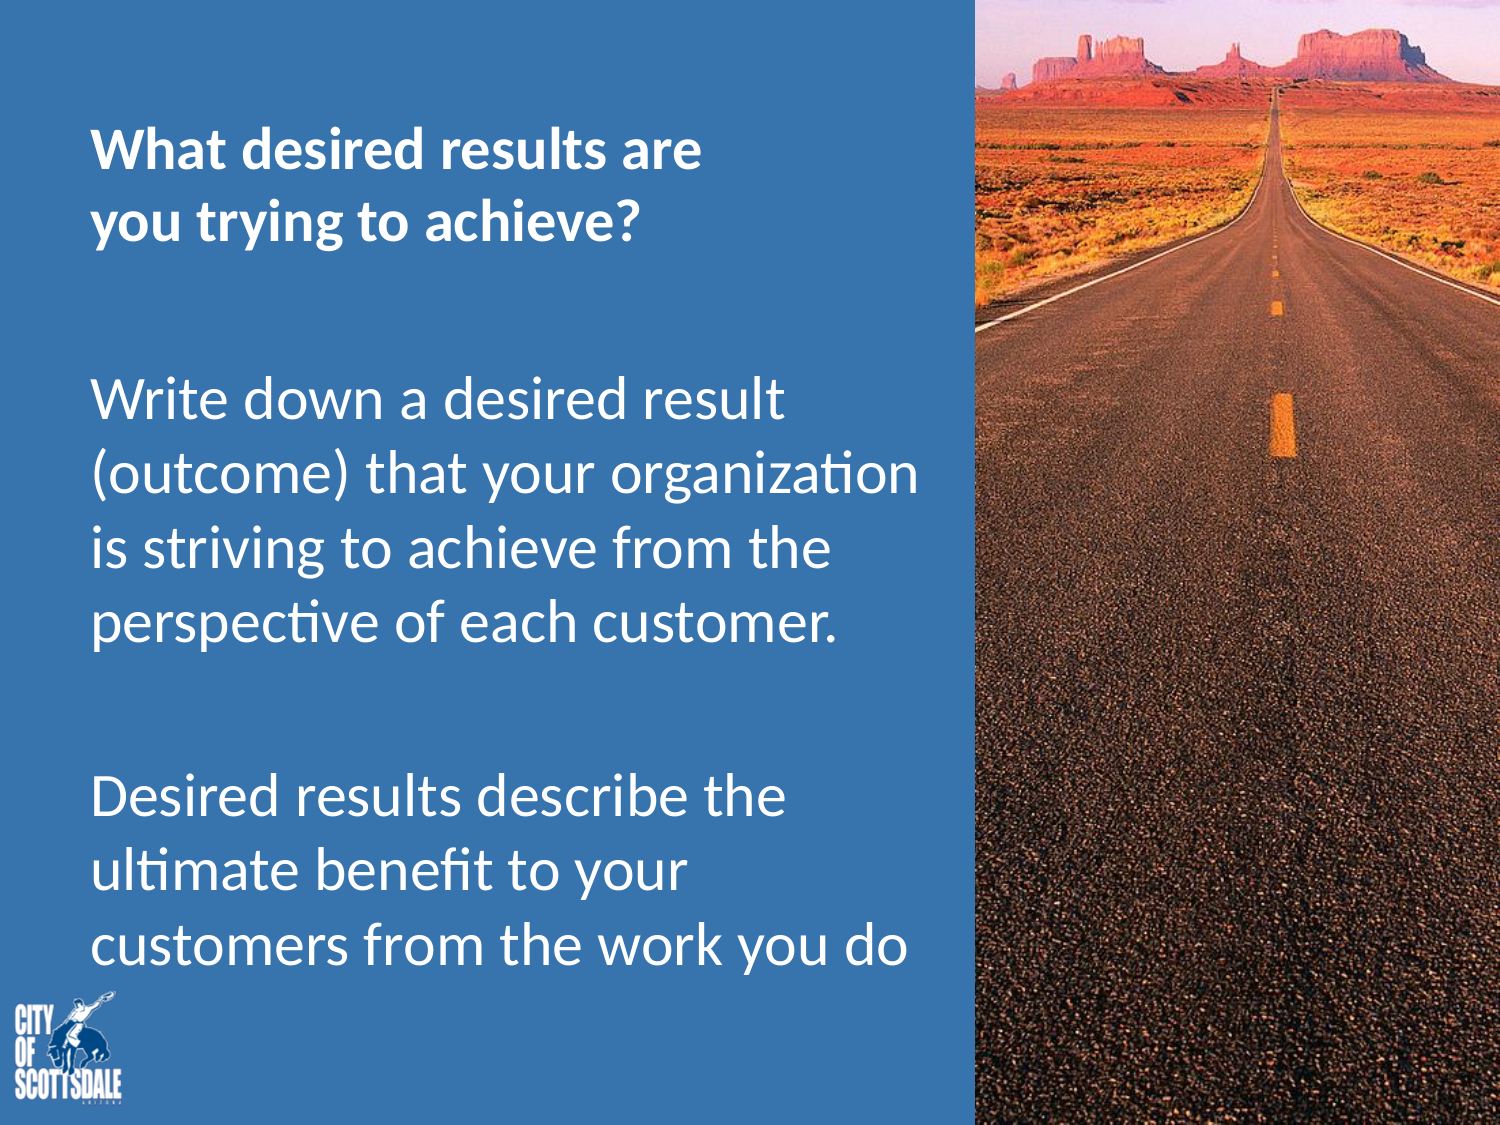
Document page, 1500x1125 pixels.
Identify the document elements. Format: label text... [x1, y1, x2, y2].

list Write down a desired result (outcome) that your organization is striving to achieve from the perspective of each customer. Desired results describe the ultimate benefit to your customers from the work you do [75, 350, 938, 1025]
picture [7, 987, 126, 1108]
title What desired results are you trying to achieve? [75, 99, 969, 263]
picture [974, 0, 1500, 1125]
